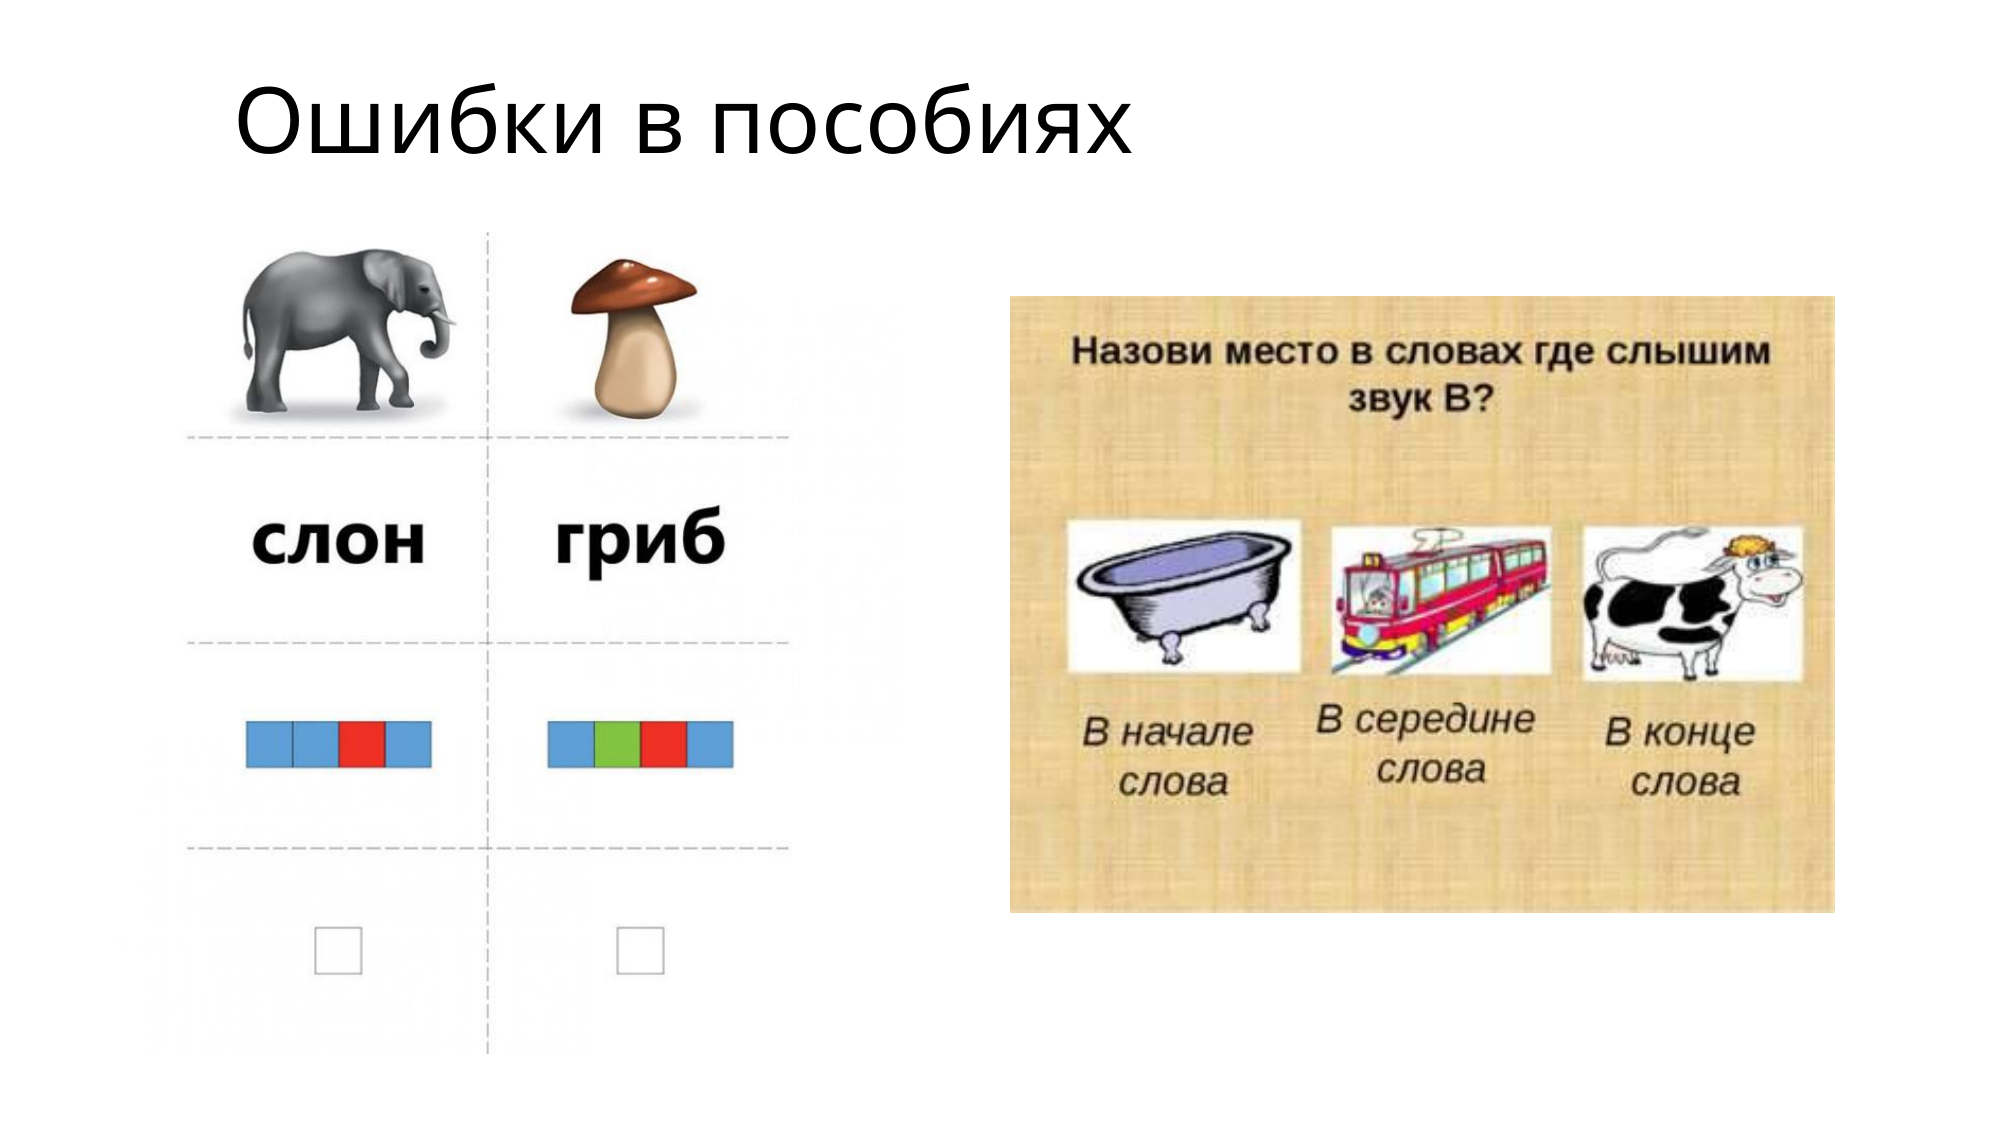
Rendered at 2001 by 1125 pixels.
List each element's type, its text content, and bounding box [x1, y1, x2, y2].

picture [1010, 296, 1835, 913]
title Ошибки в пособиях [218, 15, 1944, 233]
picture [77, 232, 899, 1054]
